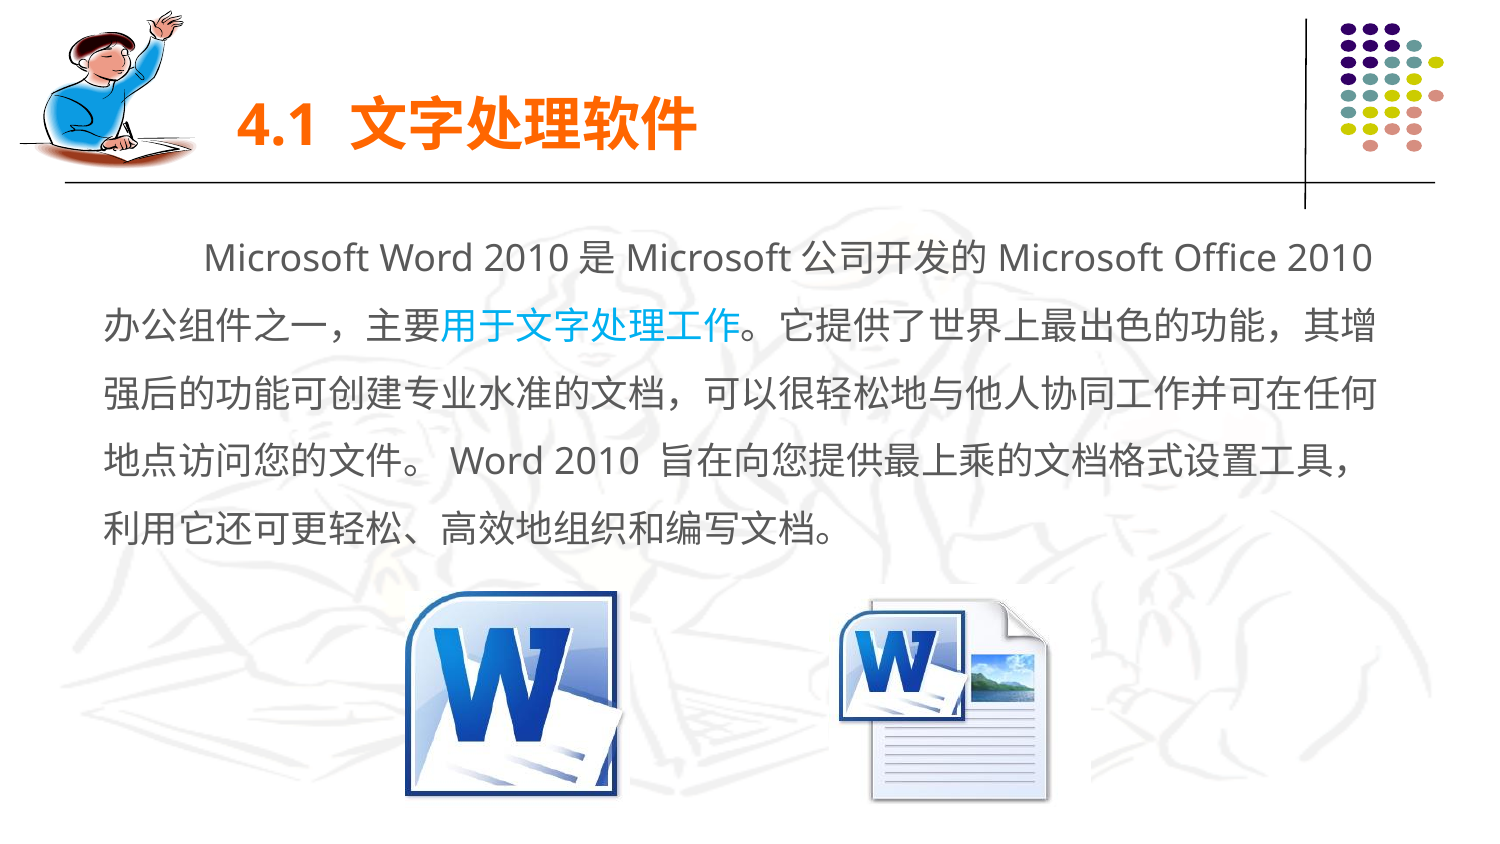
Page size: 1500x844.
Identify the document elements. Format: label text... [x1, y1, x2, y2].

text_box 4.1 文字处理软件 [222, 44, 714, 165]
picture [829, 584, 1092, 814]
picture [405, 590, 630, 808]
text_box Microsoft Word 2010是Microsoft公司开发的Microsoft Office 2010办公组件之一，主要用于文字处理工作。它提供了世界上最出色的功能，其增强后的功能可创建专业水准的文档，可以很轻松地与他人协同工作并可在任何地点访问您的文件。Word 2010 旨在向您提供最上乘的文档格式设置工具，利用它还可更轻松、高效地组织和编写文档。 [88, 197, 1412, 558]
